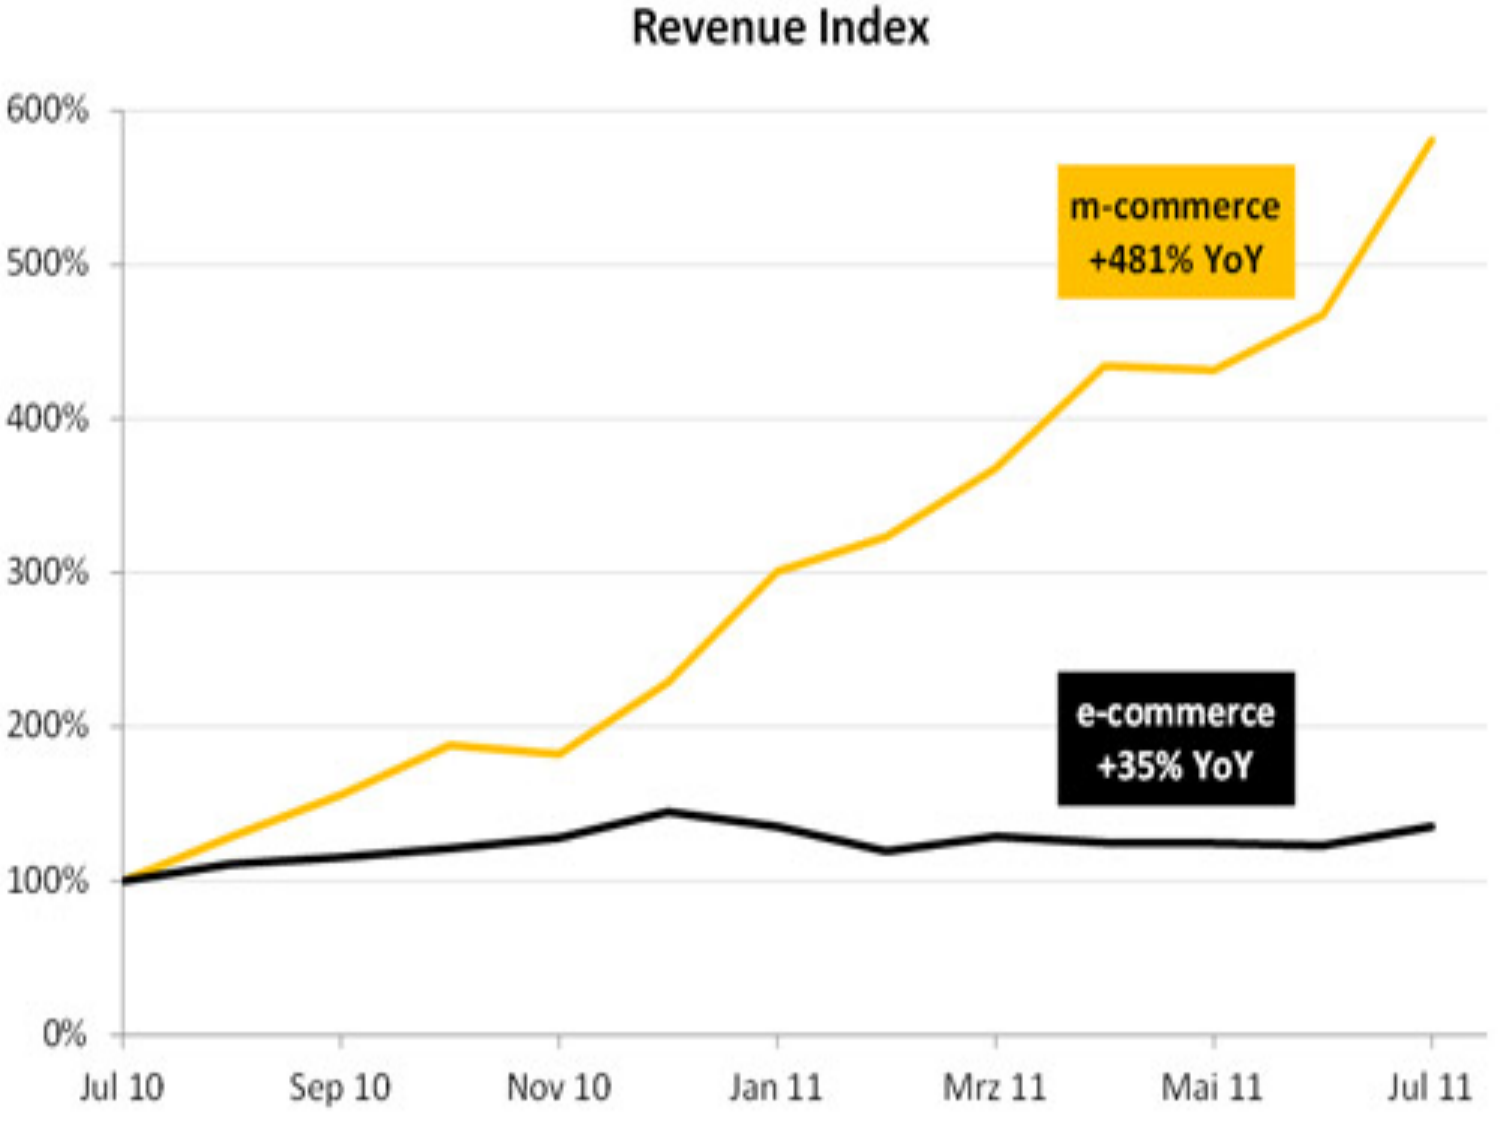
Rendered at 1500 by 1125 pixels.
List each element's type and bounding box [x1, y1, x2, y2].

list [0, 0, 1500, 1125]
